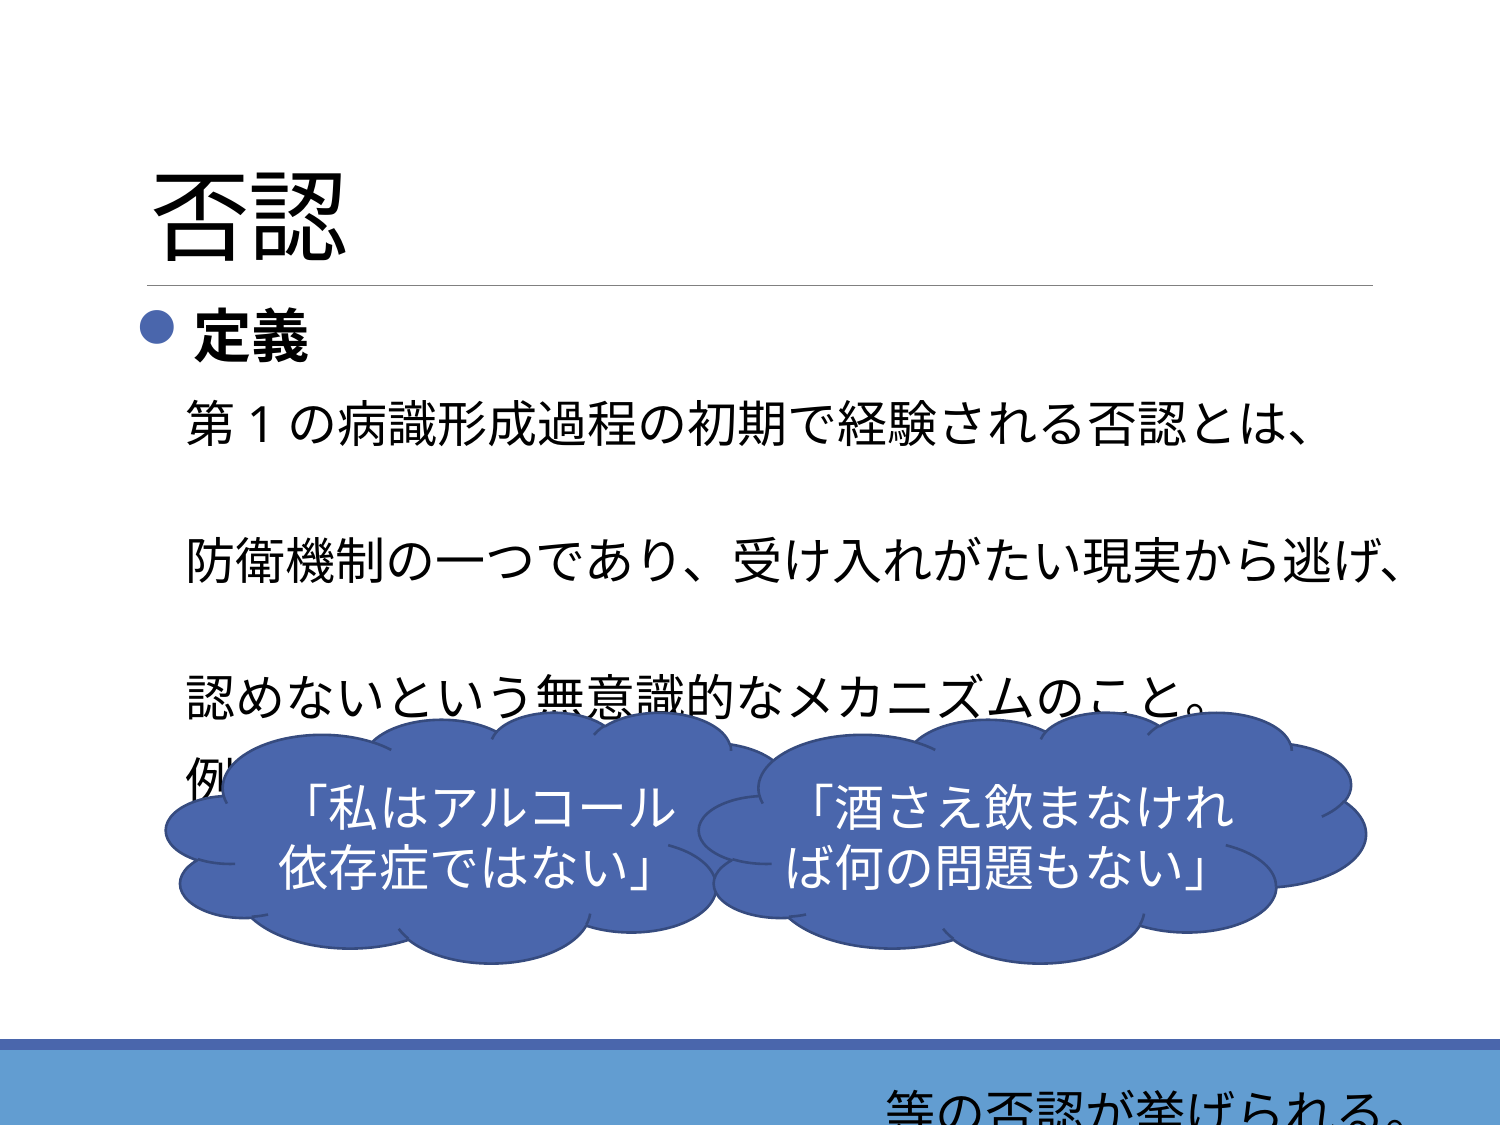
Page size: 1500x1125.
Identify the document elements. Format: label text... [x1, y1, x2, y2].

text_box [164, 711, 773, 965]
text_box 「酒さえ飲まなければ何の問題もない」 [770, 769, 1259, 904]
title 否認 [135, 37, 1373, 282]
list 定義 第1の病識形成過程の初期で経験される否認とは、 防衛機制の一つであり、受け入れがたい現実から逃げ、 認めないという無意識的なメカニズムのこと。 例えば・・・ 等の否認が挙げられる。 [135, 299, 1411, 1050]
text_box [697, 711, 1368, 965]
text_box 「私はアルコール依存症ではない」 [264, 769, 695, 904]
